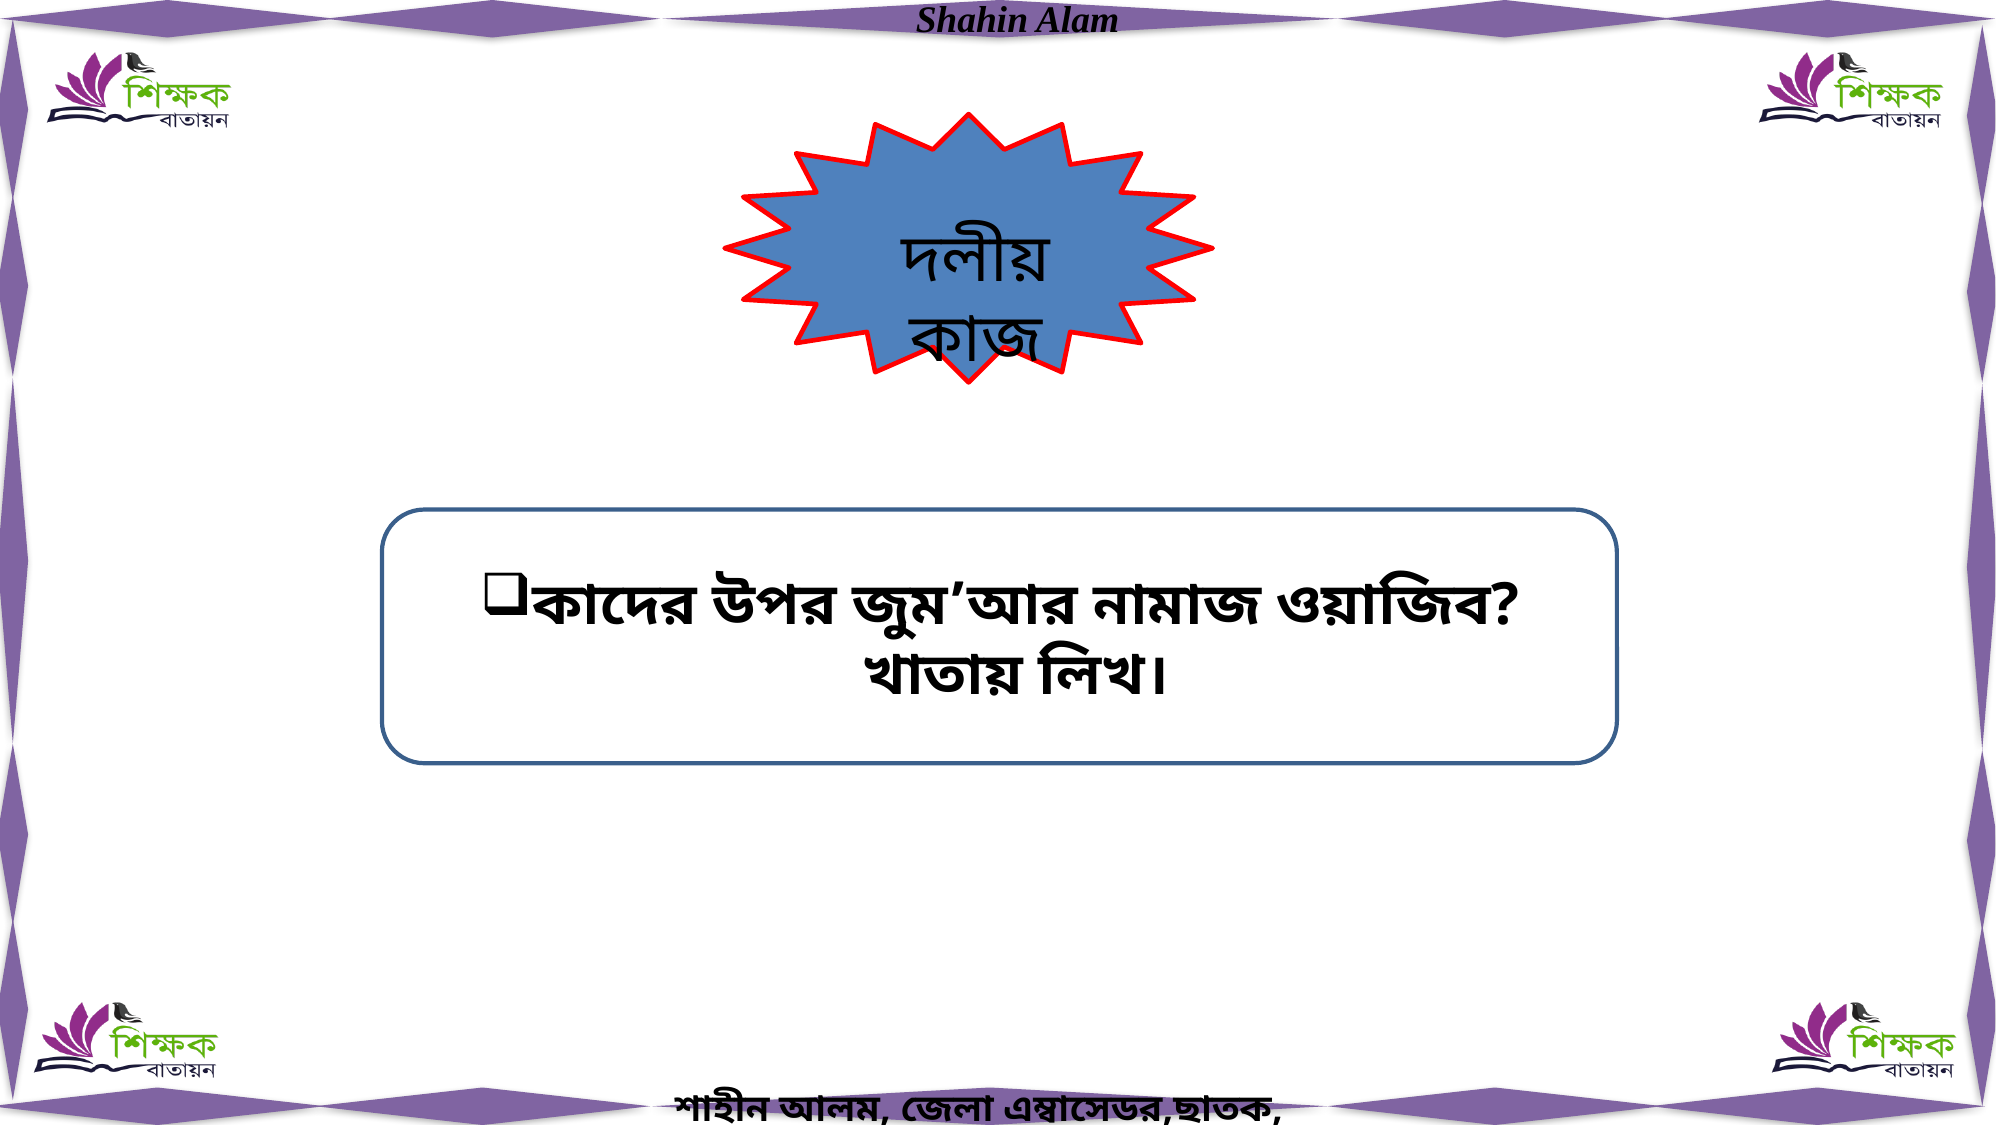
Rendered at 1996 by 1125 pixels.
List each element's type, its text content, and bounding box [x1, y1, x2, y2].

picture [22, 962, 235, 1125]
picture [1747, 12, 1960, 175]
text_box কাদের উপর জুম’আর নামাজ ওয়াজিব? খাতায় লিখ। [379, 507, 1620, 766]
picture [1760, 962, 1973, 1125]
picture [35, 12, 248, 175]
text_box দলীয় কাজ [822, 206, 1130, 382]
text_box [722, 111, 1215, 346]
